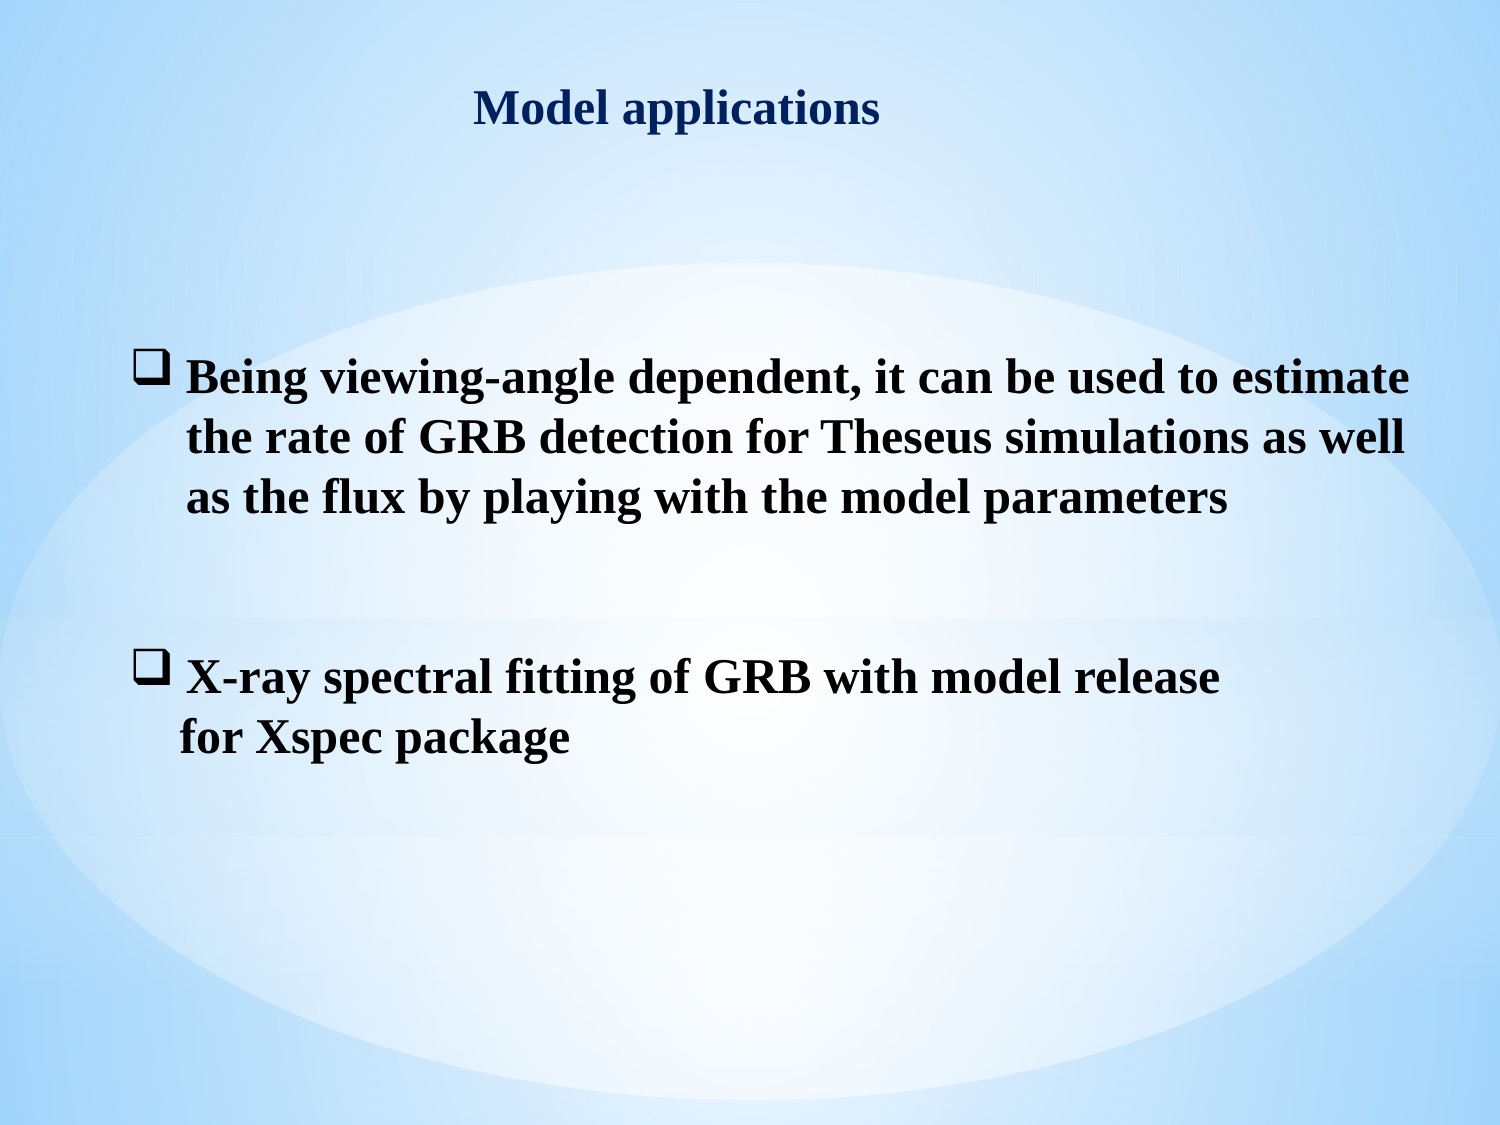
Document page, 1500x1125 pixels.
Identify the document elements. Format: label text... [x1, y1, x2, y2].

text_box Model applications [458, 67, 896, 143]
text_box Being viewing-angle dependent, it can be used to estimate the rate of GRB detection for Theseus simulations as well as the flux by playing with the model parameters X-ray spectral fitting of GRB with model release for Xspec package [114, 336, 1464, 861]
